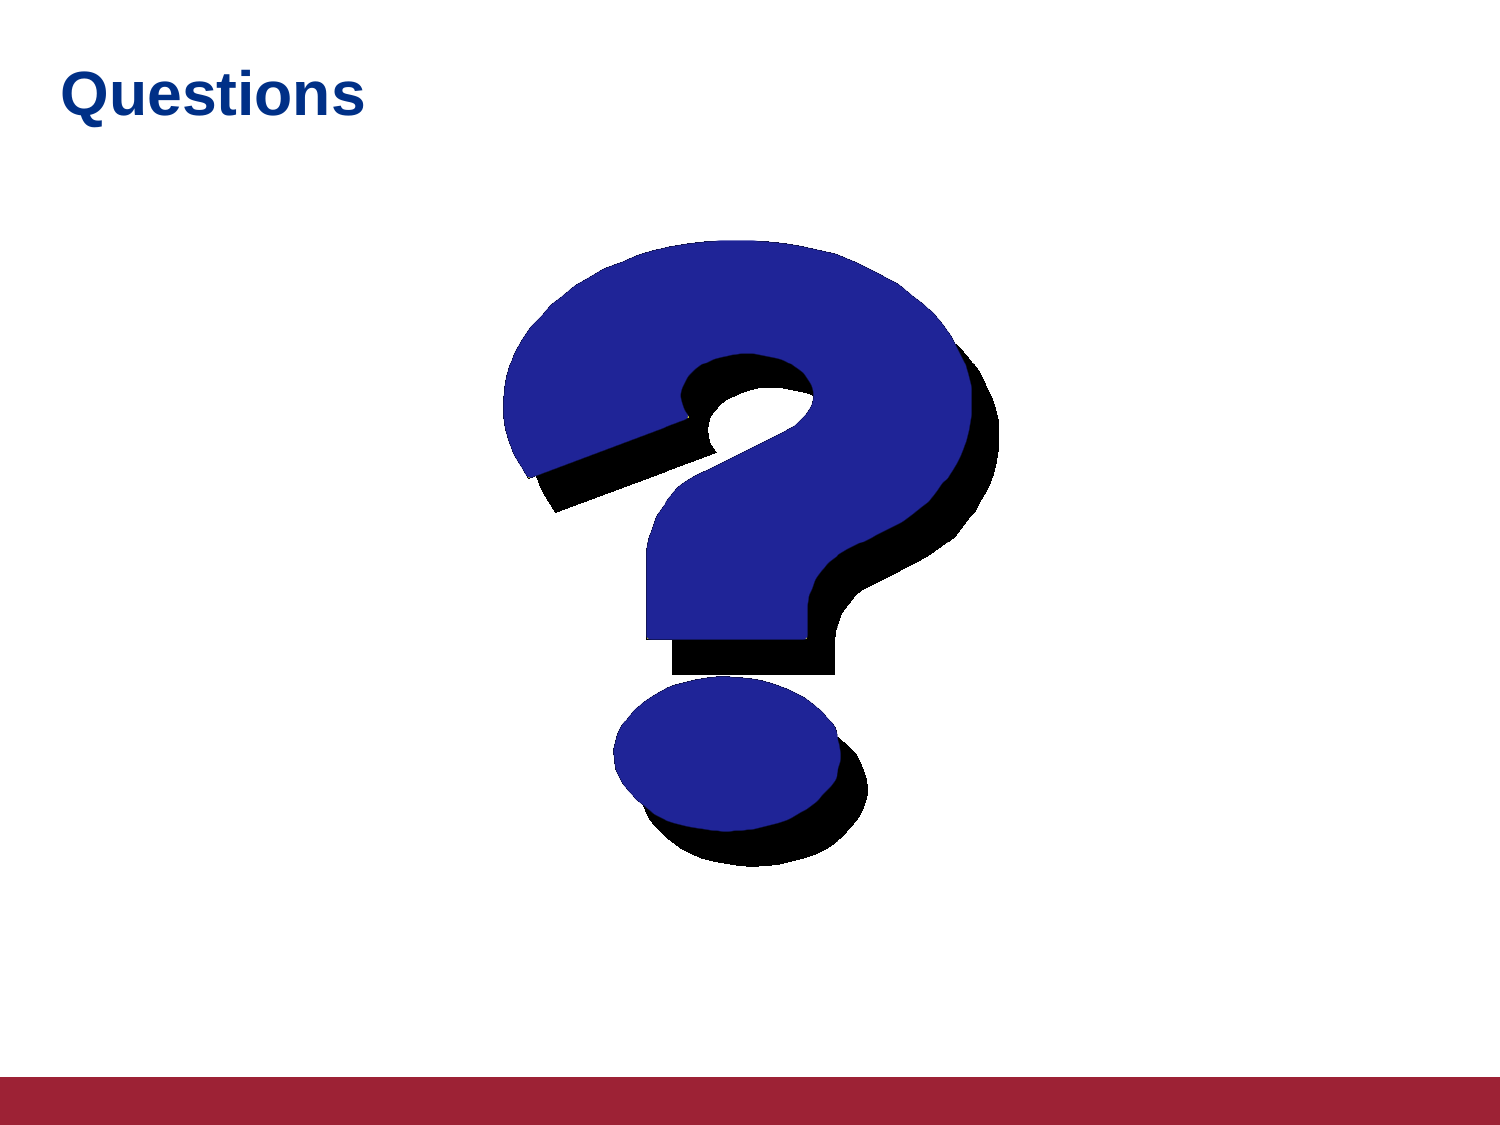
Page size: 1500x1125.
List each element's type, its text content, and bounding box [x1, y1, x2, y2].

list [493, 185, 1010, 900]
title Questions [45, 54, 1458, 153]
